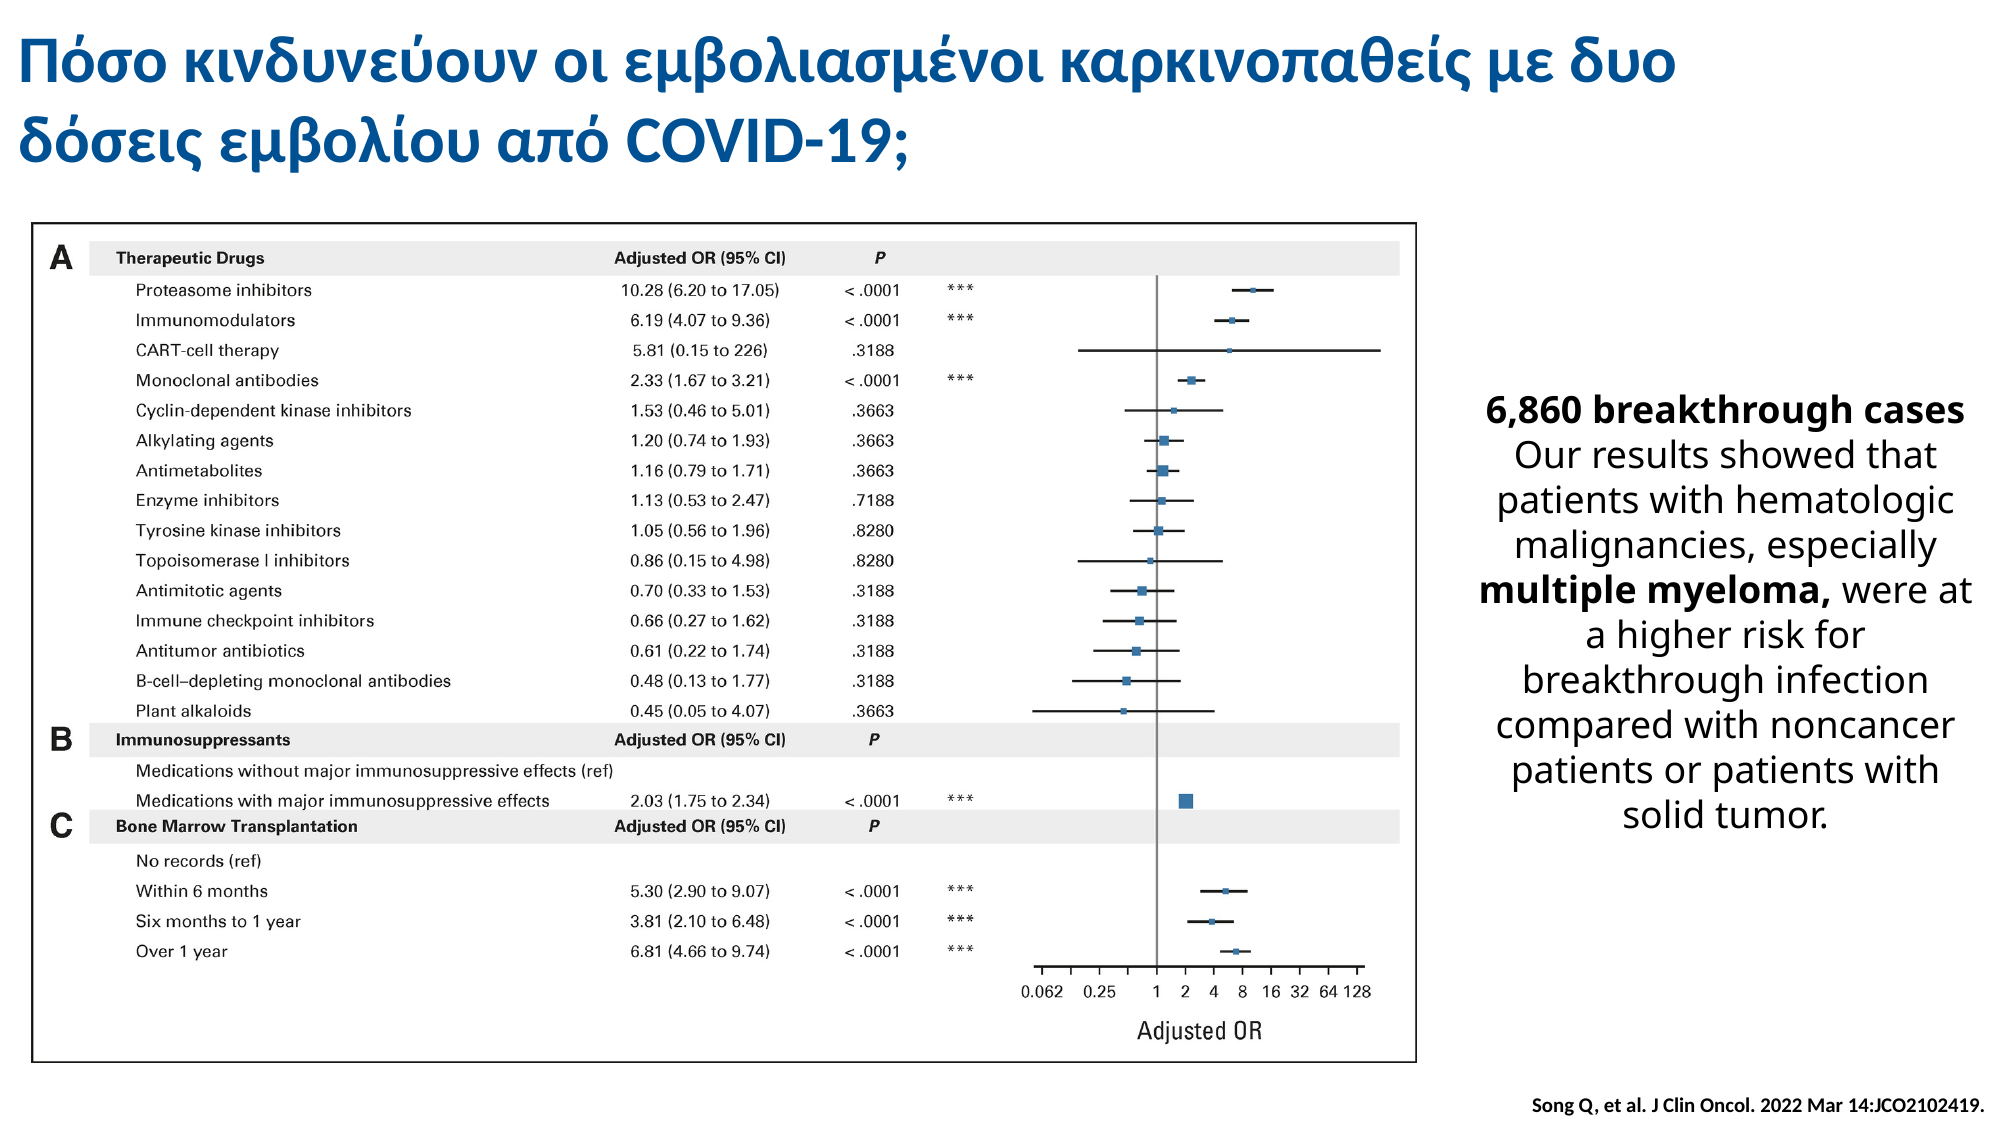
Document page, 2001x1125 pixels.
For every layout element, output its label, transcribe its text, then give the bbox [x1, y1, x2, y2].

text_box 6,860 breakthrough cases Our results showed that patients with hematologic malignancies, especially multiple myeloma, were at a higher risk for breakthrough infection compared with noncancer patients or patients with solid tumor. [1451, 378, 2000, 844]
picture [30, 221, 1417, 1063]
text_box Song Q, et al. J Clin Oncol. 2022 Mar 14:JCO2102419. [1389, 1085, 2000, 1125]
title Πόσο κινδυνεύουν οι εμβολιασμένοι καρκινοπαθείς με δυο δόσεις εμβολίου από COVID-19; [18, 15, 1794, 178]
